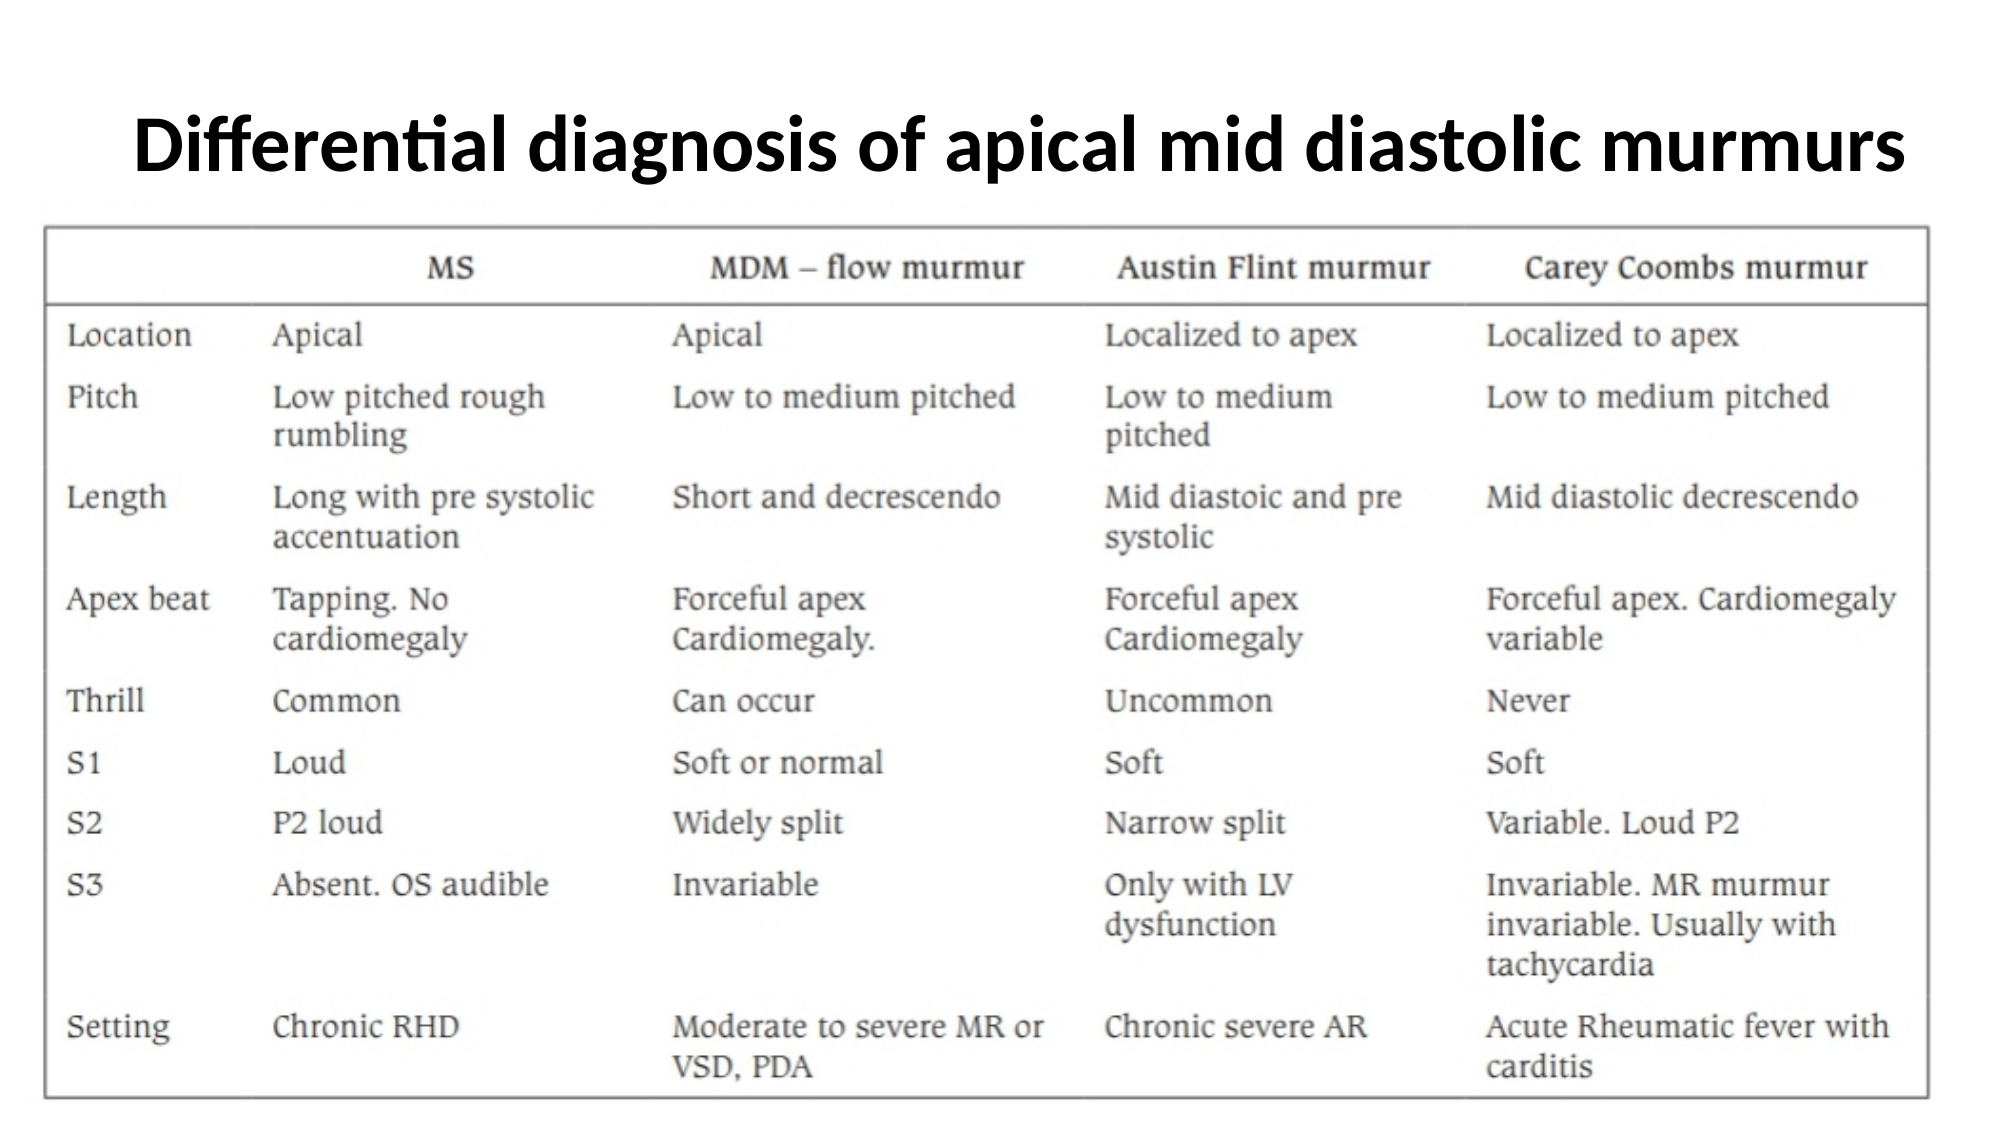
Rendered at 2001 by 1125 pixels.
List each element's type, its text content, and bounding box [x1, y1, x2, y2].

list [0, 201, 1973, 1125]
title Differential diagnosis of apical mid diastolic murmurs [42, 45, 2000, 233]
